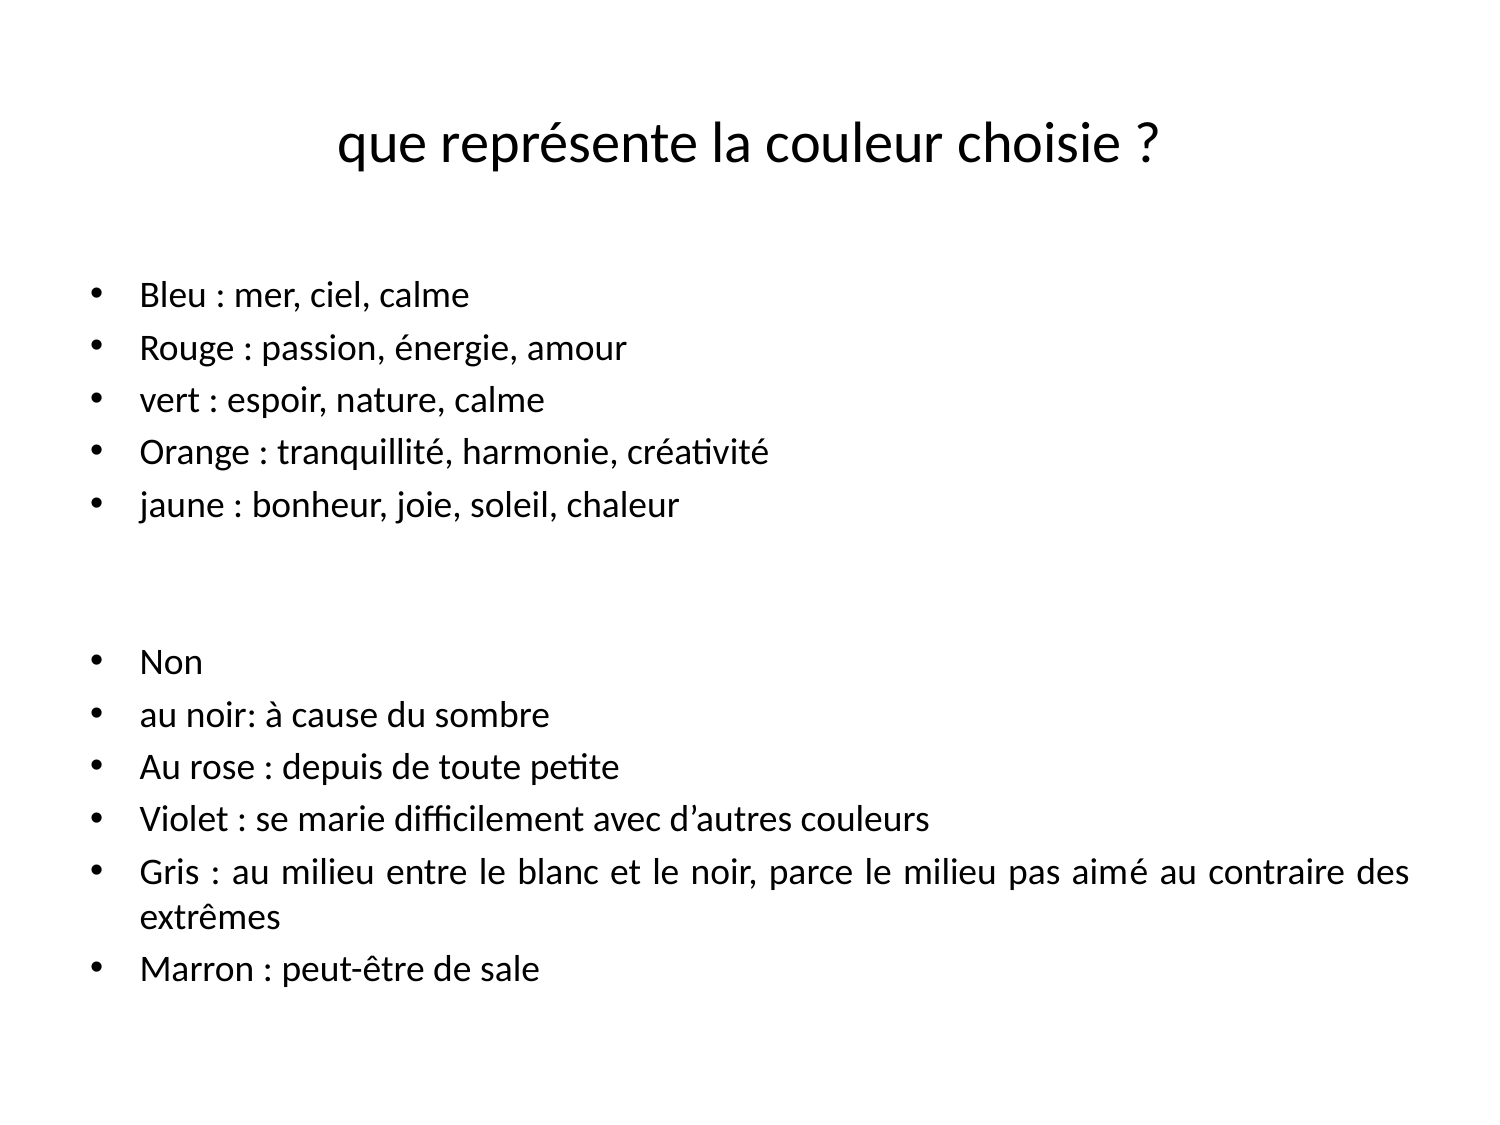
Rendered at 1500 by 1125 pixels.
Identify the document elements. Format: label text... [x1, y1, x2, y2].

title que représente la couleur choisie ? [75, 45, 1425, 233]
list Bleu : mer, ciel, calme Rouge : passion, énergie, amour vert : espoir, nature, calme Orange : tranquillité, harmonie, créativité jaune : bonheur, joie, soleil, chaleur Non au noir: à cause du sombre Au rose : depuis de toute petite Violet : se marie difficilement avec d’autres couleurs Gris : au milieu entre le blanc et le noir, parce le milieu pas aimé au contraire des extrêmes Marron : peut-être de sale [75, 262, 1425, 1005]
